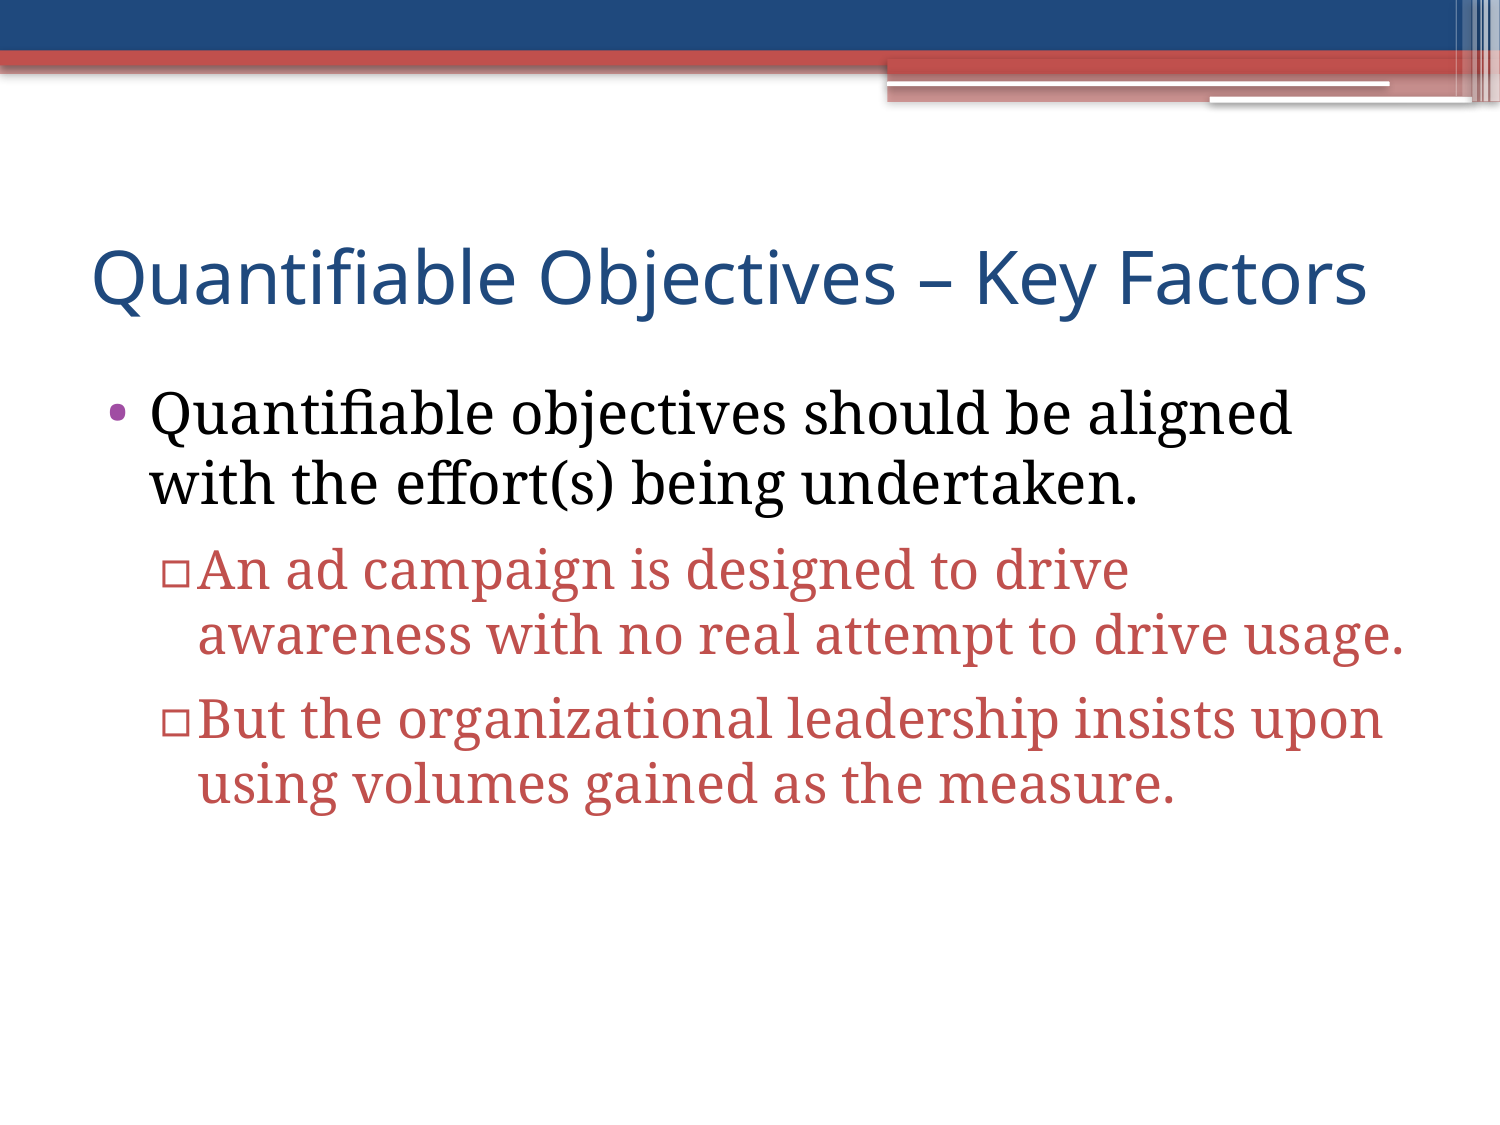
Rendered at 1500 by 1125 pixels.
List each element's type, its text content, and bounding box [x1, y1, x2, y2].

title Quantifiable Objectives – Key Factors [74, 187, 1426, 363]
list Quantifiable objectives should be aligned with the effort(s) being undertaken. An ad campaign is designed to drive awareness with no real attempt to drive usage. But the organizational leadership insists upon using volumes gained as the measure. [74, 368, 1426, 1079]
